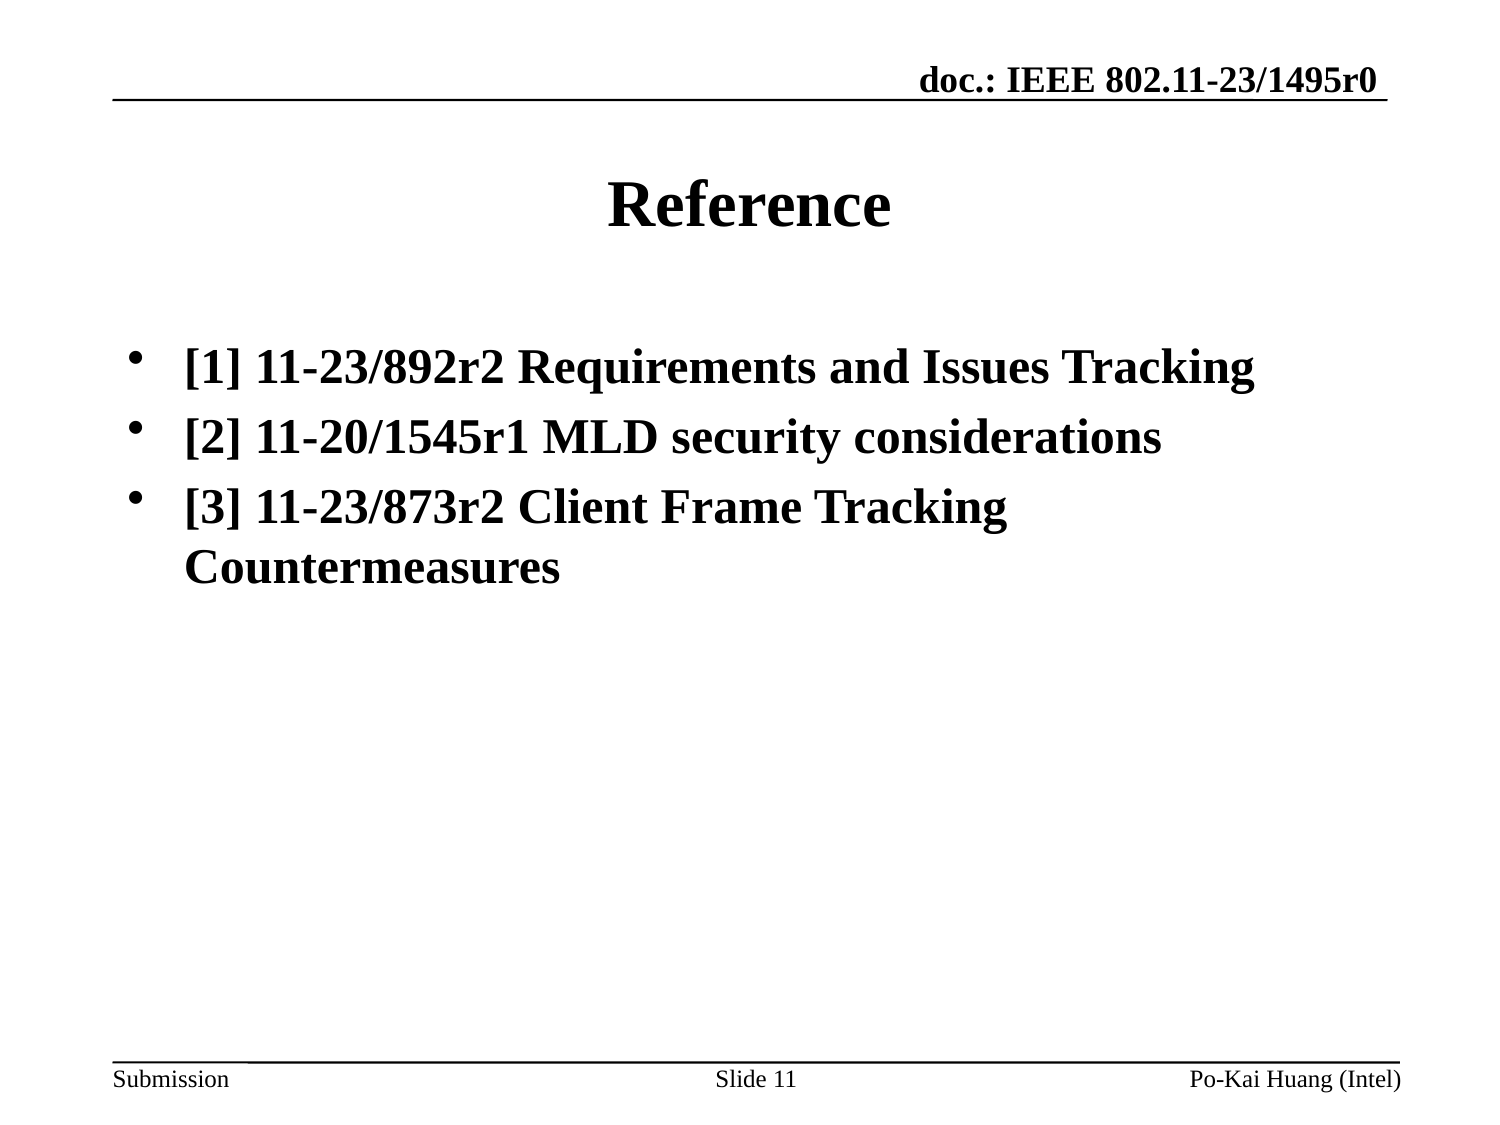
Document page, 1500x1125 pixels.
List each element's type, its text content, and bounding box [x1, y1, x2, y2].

slide_number Slide 11 [712, 1061, 800, 1093]
list [1] 11-23/892r2 Requirements and Issues Tracking [2] 11-20/1545r1 MLD security considerations [3] 11-23/873r2 Client Frame Tracking Countermeasures [112, 326, 1388, 1002]
footer Po-Kai Huang (Intel) [1186, 1061, 1402, 1093]
title Reference [112, 112, 1388, 288]
